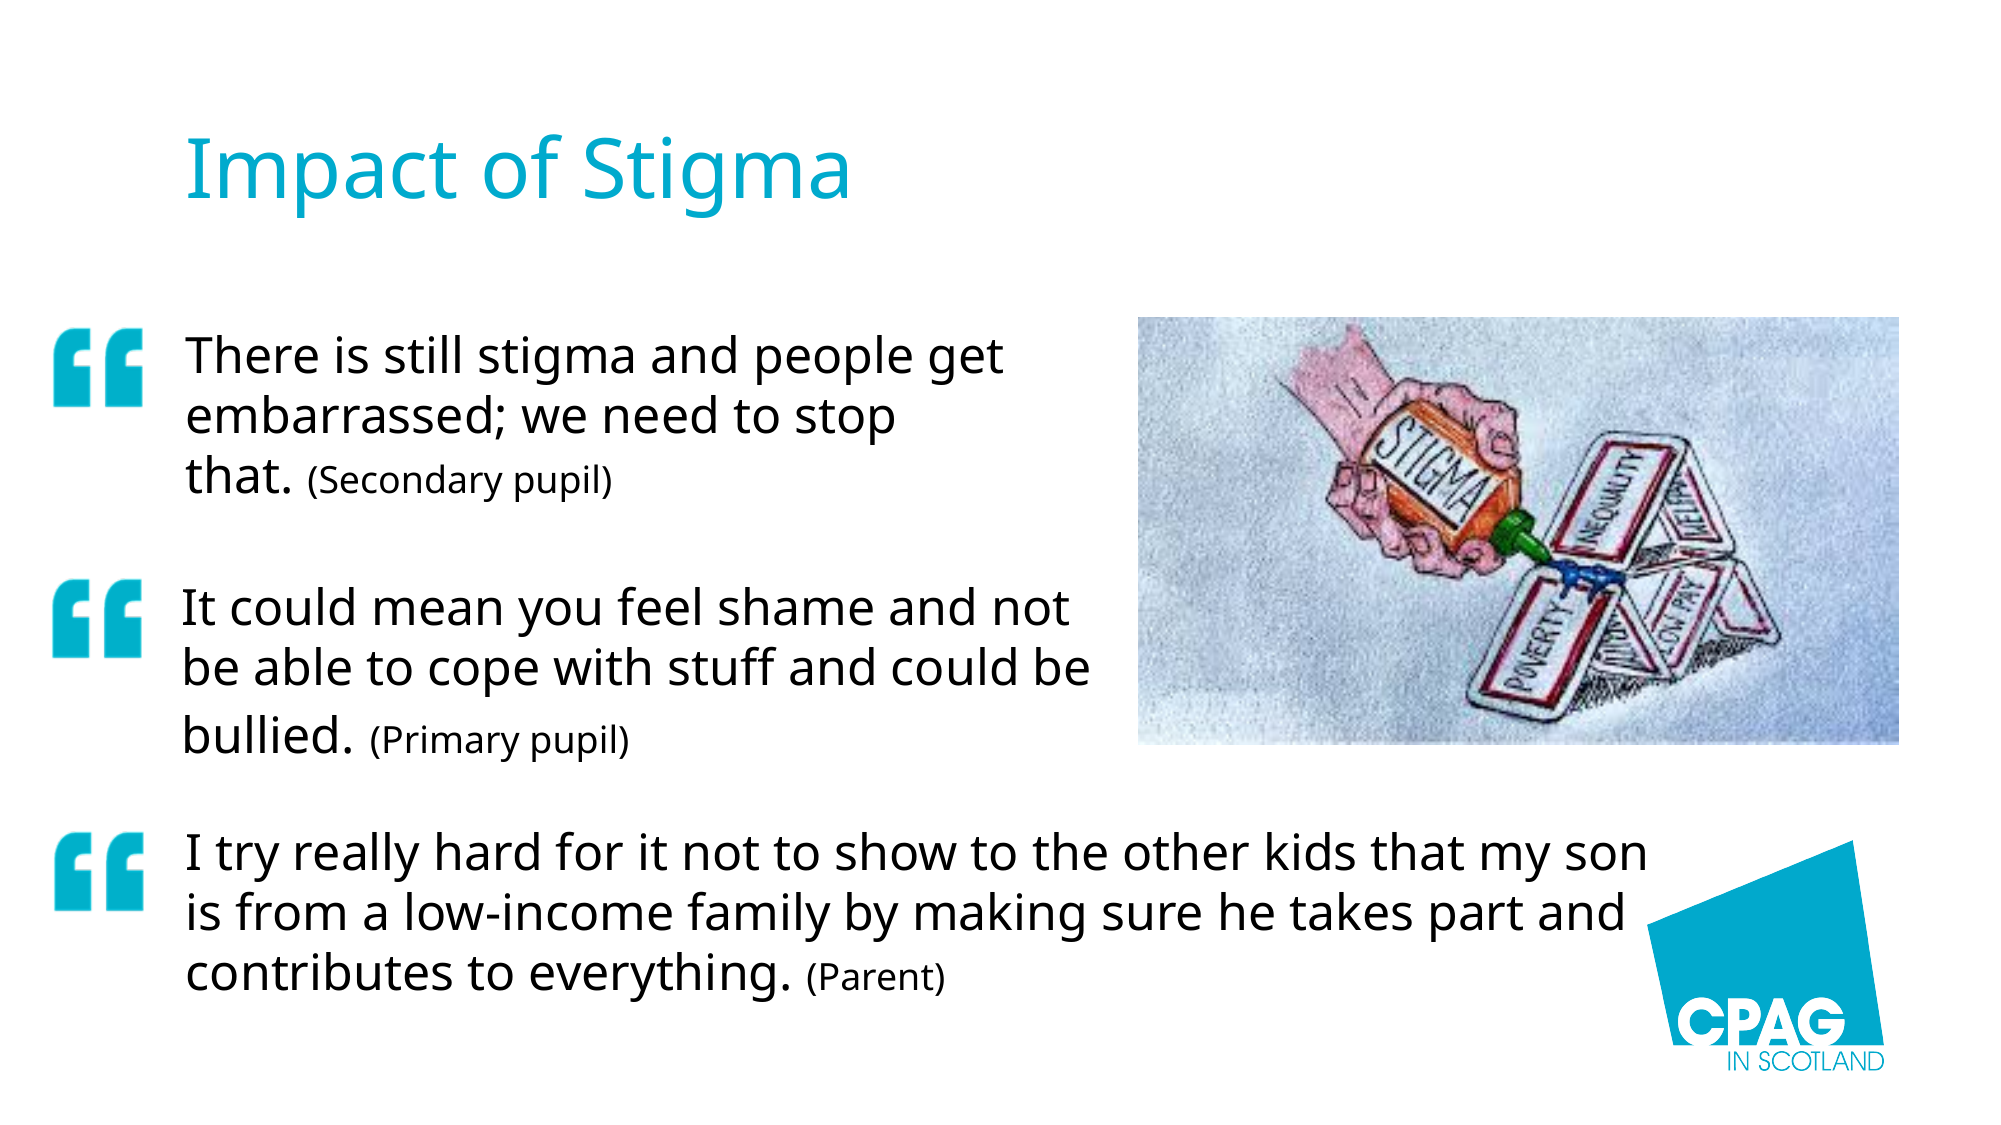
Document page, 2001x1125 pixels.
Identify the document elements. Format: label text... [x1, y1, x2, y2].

picture [1138, 316, 1899, 746]
text_box There is still stigma and people get embarrassed; we need to stop that. (Secondary pupil) [170, 316, 1138, 512]
picture [49, 309, 170, 425]
text_box I try really hard for it not to show to the other kids that my son is from a low-income family by making sure he takes part and contributes to everything. (Parent) [170, 812, 1682, 1008]
title Impact of Stigma [169, 62, 928, 280]
picture [1647, 839, 1884, 1072]
picture [50, 814, 172, 930]
picture [48, 561, 169, 677]
text_box It could mean you feel shame and not be able to cope with stuff and could be bullied. (Primary pupil) [166, 568, 1138, 774]
